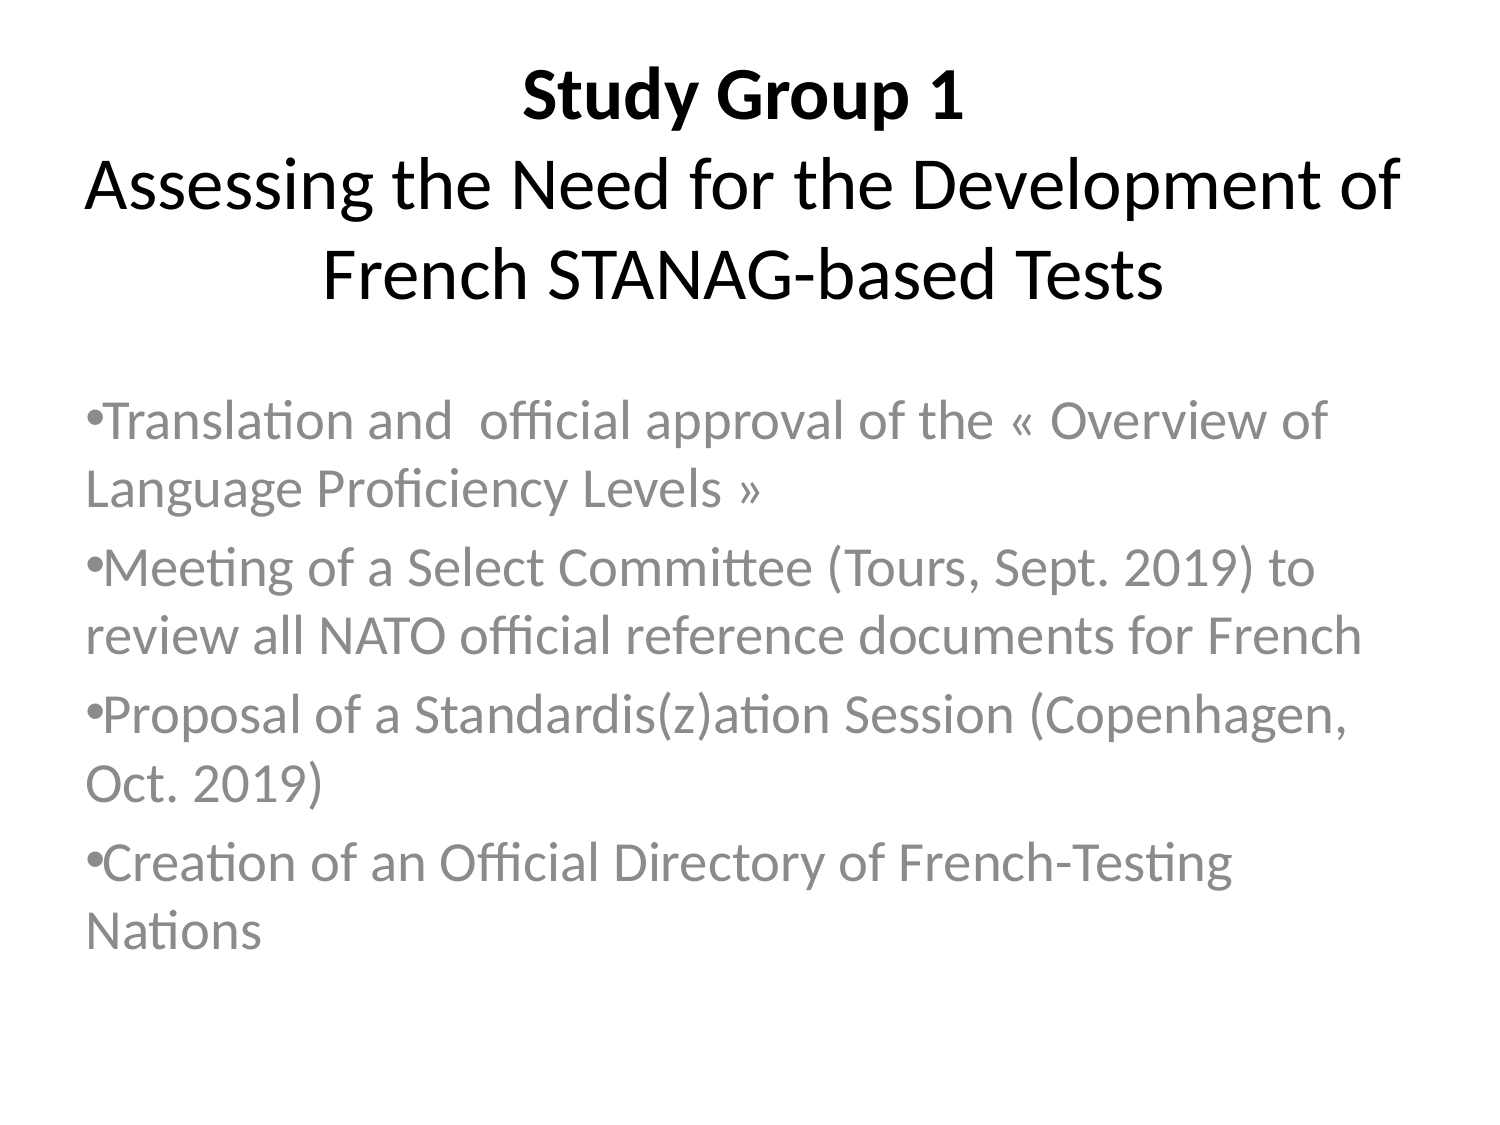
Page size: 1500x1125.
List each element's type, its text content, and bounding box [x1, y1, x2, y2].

subtitle Translation and official approval of the « Overview of Language Proficiency Levels » Meeting of a Select Committee (Tours, Sept. 2019) to review all NATO official reference documents for French Proposal of a Standardis(z)ation Session (Copenhagen, Oct. 2019) Creation of an Official Directory of French-Testing Nations [70, 375, 1383, 1008]
title Study Group 1 Assessing the Need for the Development of French STANAG-based Tests [58, 58, 1430, 300]
